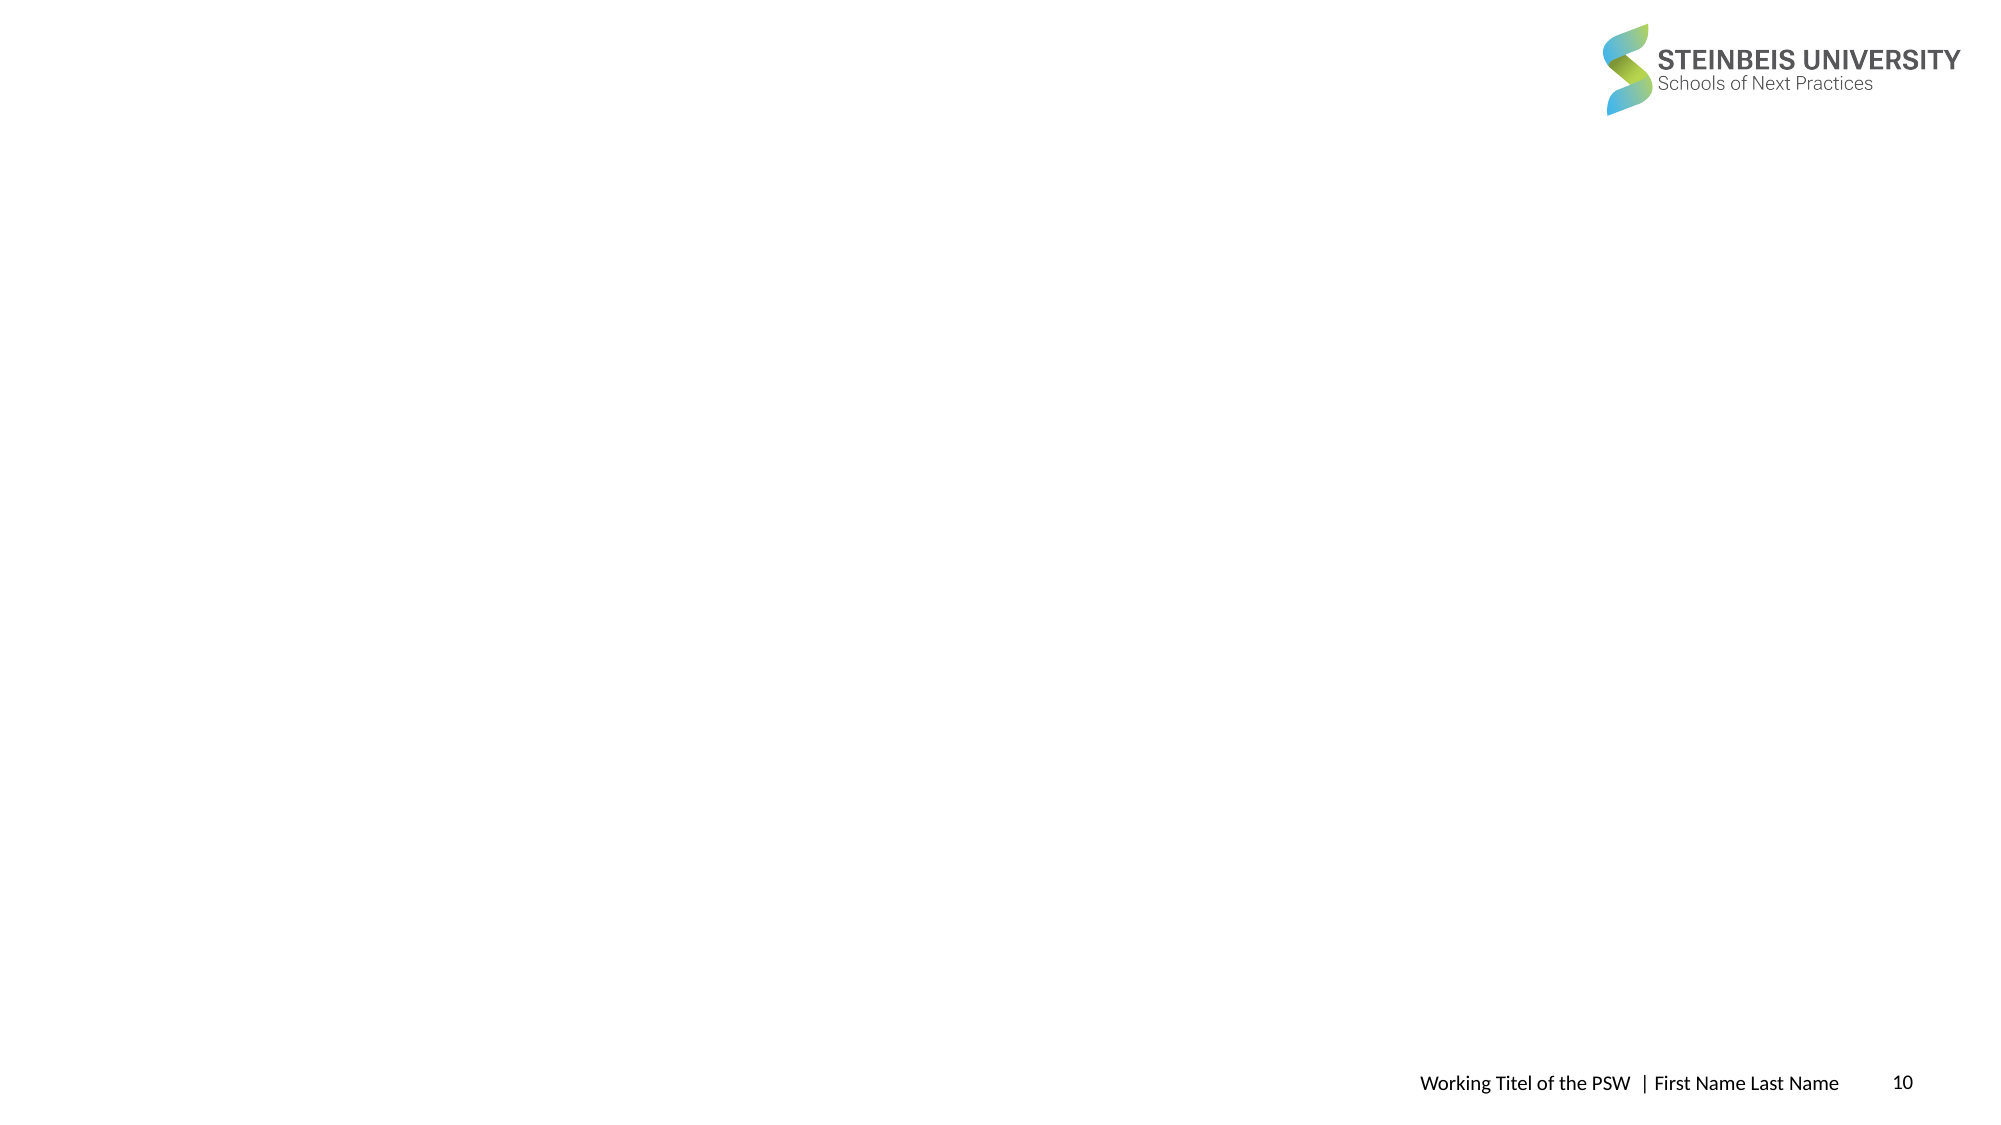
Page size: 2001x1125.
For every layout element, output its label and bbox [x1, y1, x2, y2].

picture [1594, 0, 1970, 138]
